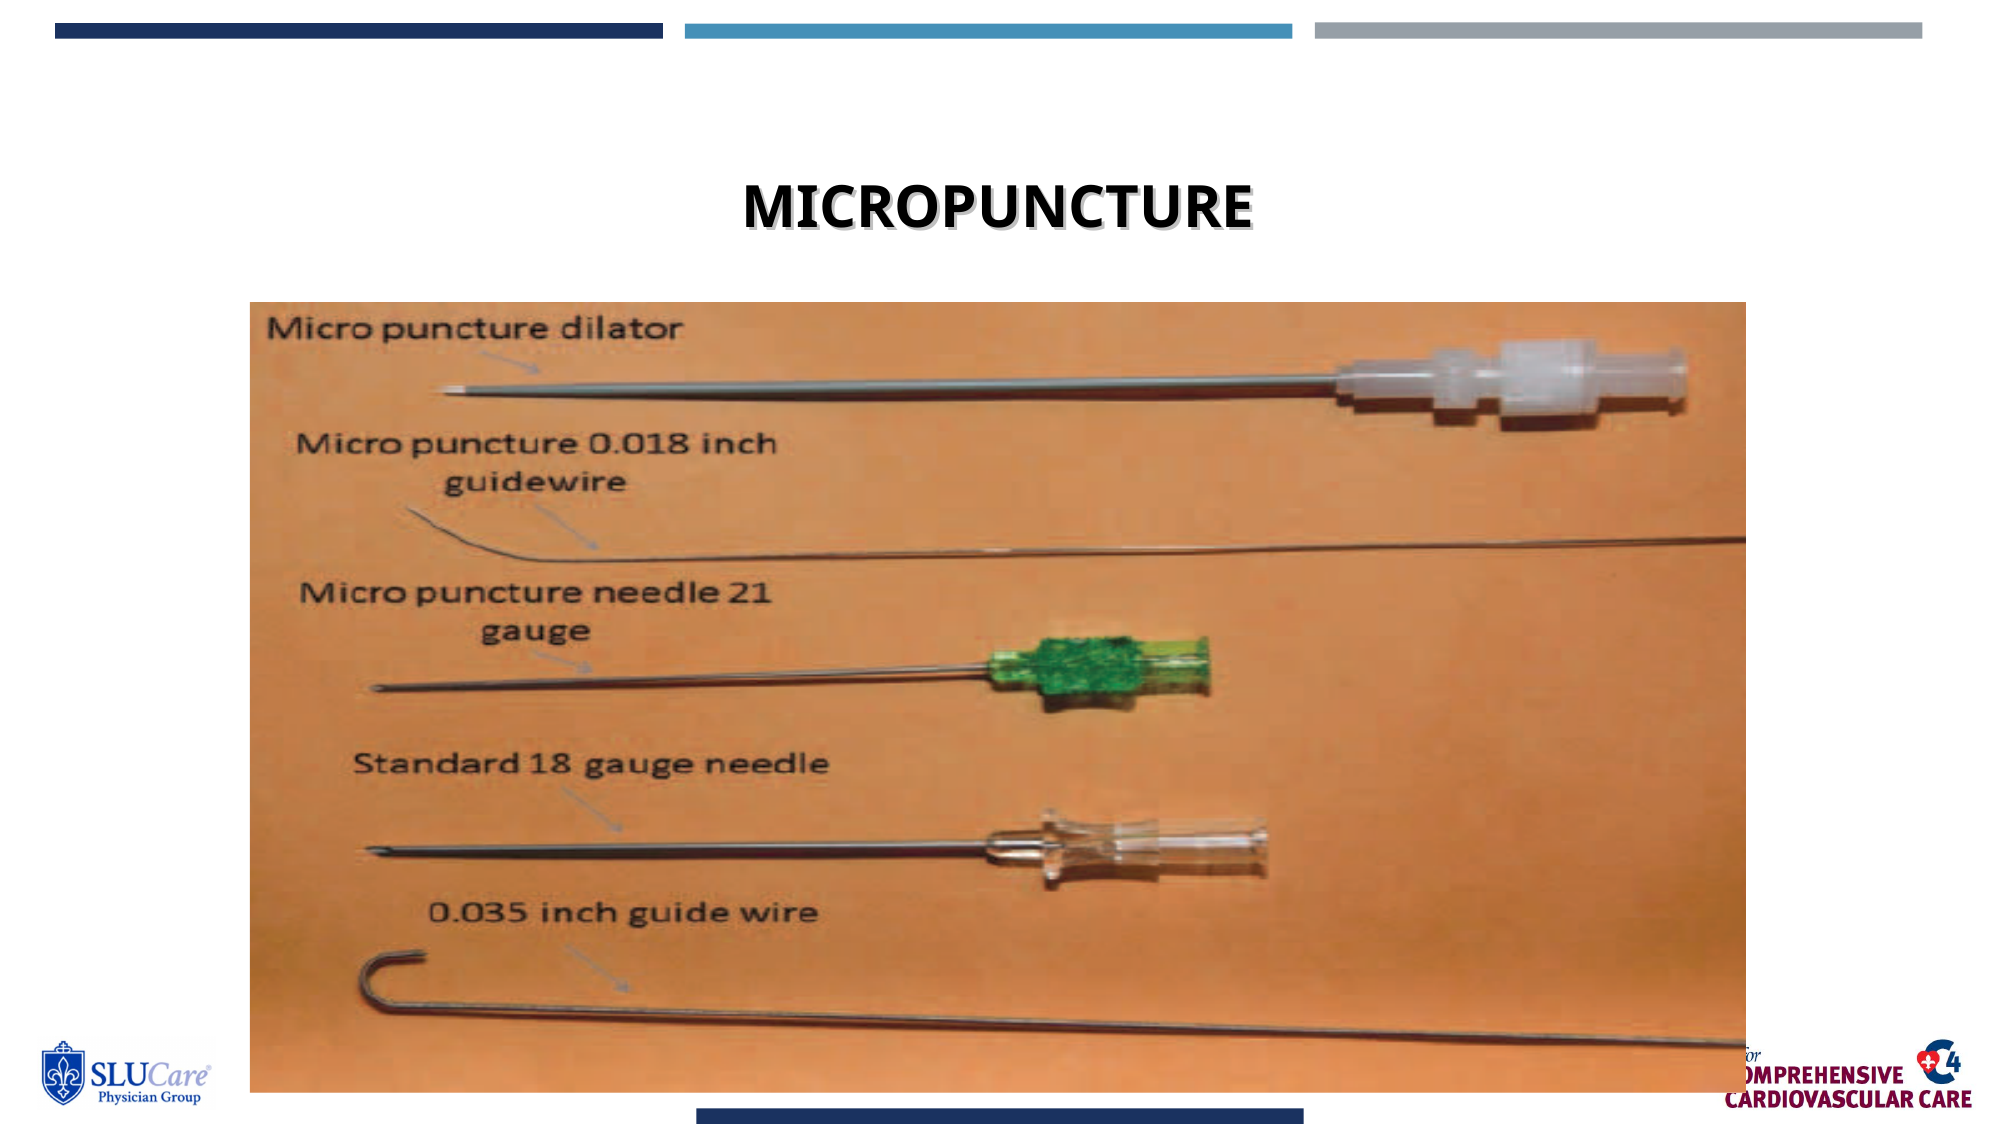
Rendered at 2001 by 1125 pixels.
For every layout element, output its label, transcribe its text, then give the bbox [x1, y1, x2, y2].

title MICROPUNCTURE [147, 131, 1848, 277]
picture [249, 302, 1980, 1115]
picture [37, 1036, 216, 1110]
